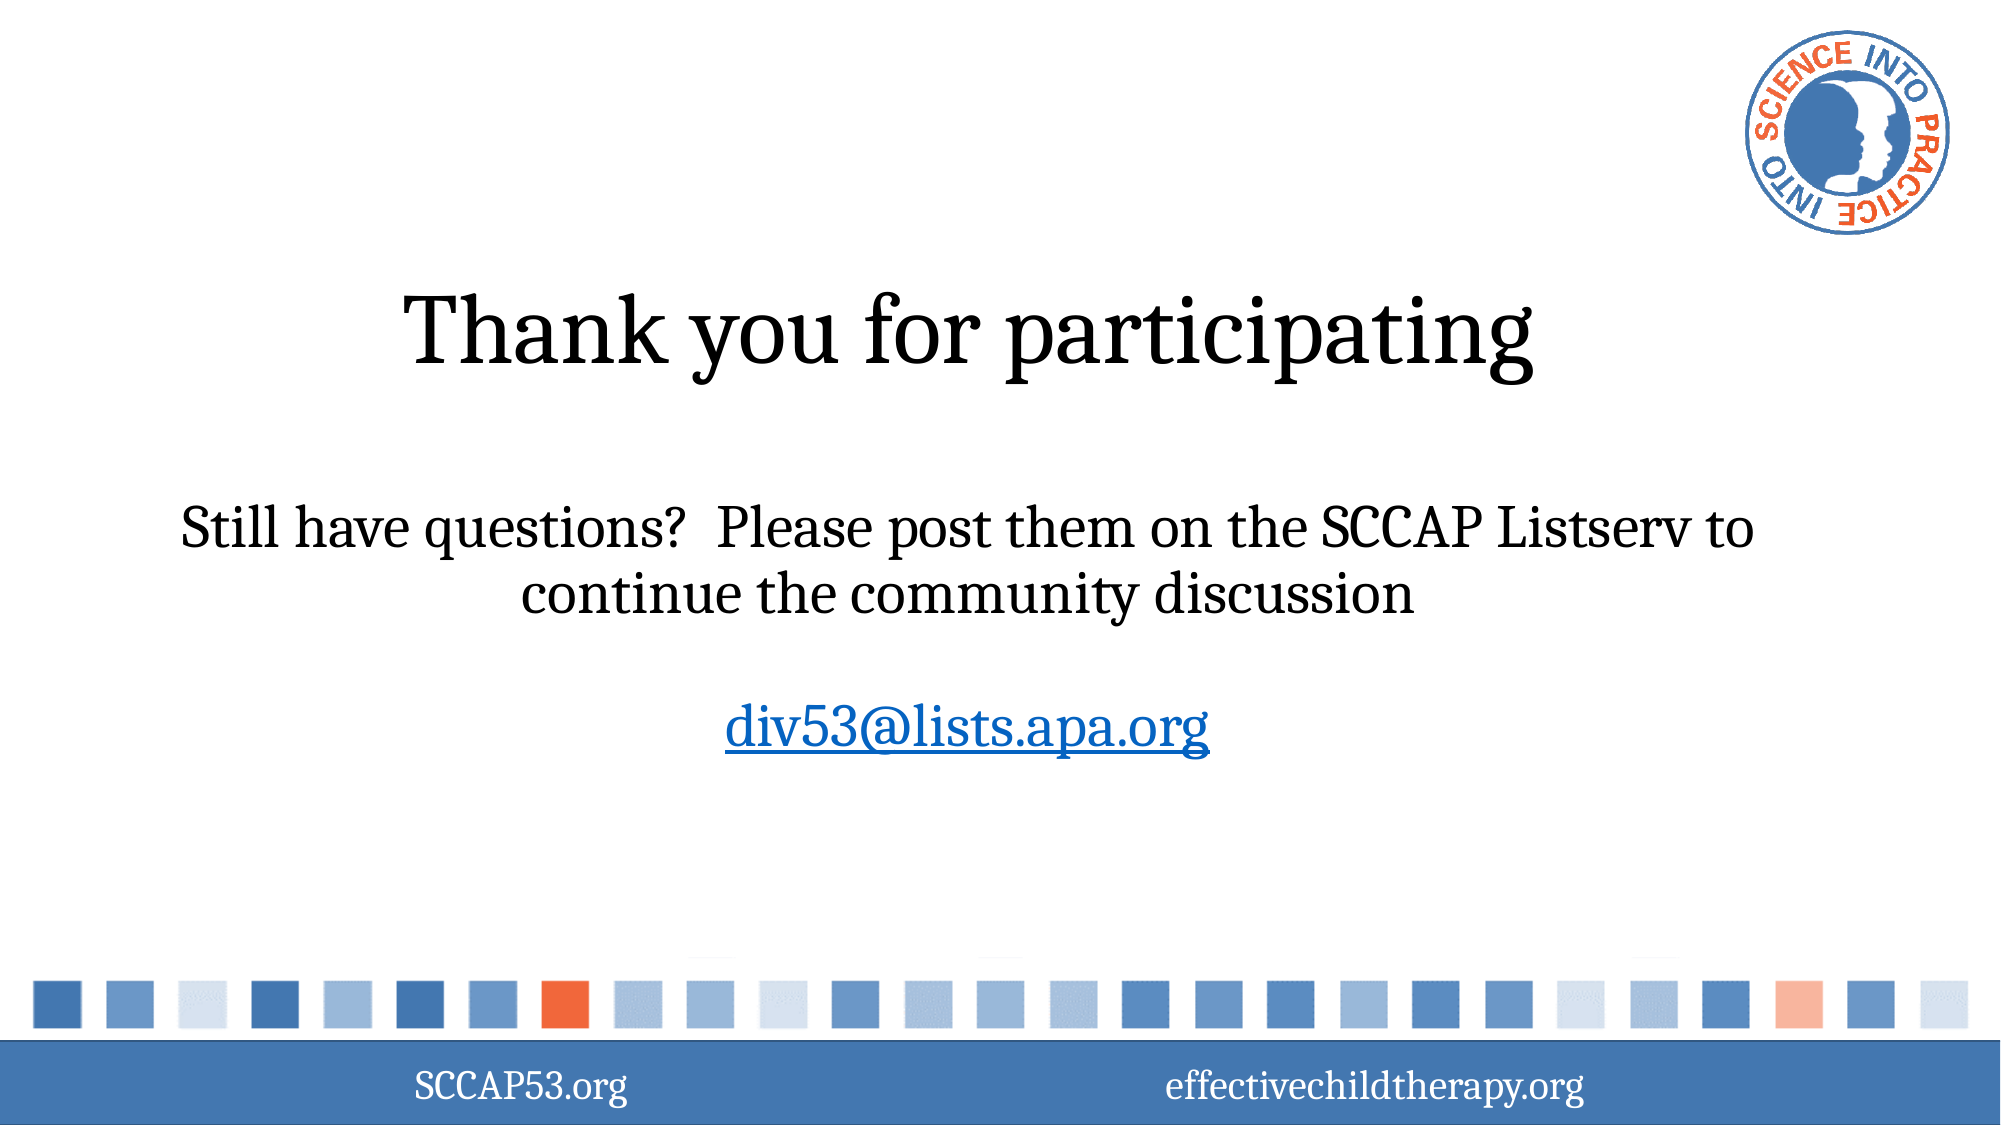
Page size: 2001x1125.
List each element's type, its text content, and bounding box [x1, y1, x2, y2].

picture [9, 957, 1990, 1040]
picture [1741, 27, 1954, 239]
title Thank you for participating Still have questions? Please post them on the SCCAP Listserv to continue the community discussion div53@lists.apa.org [55, 52, 1882, 892]
